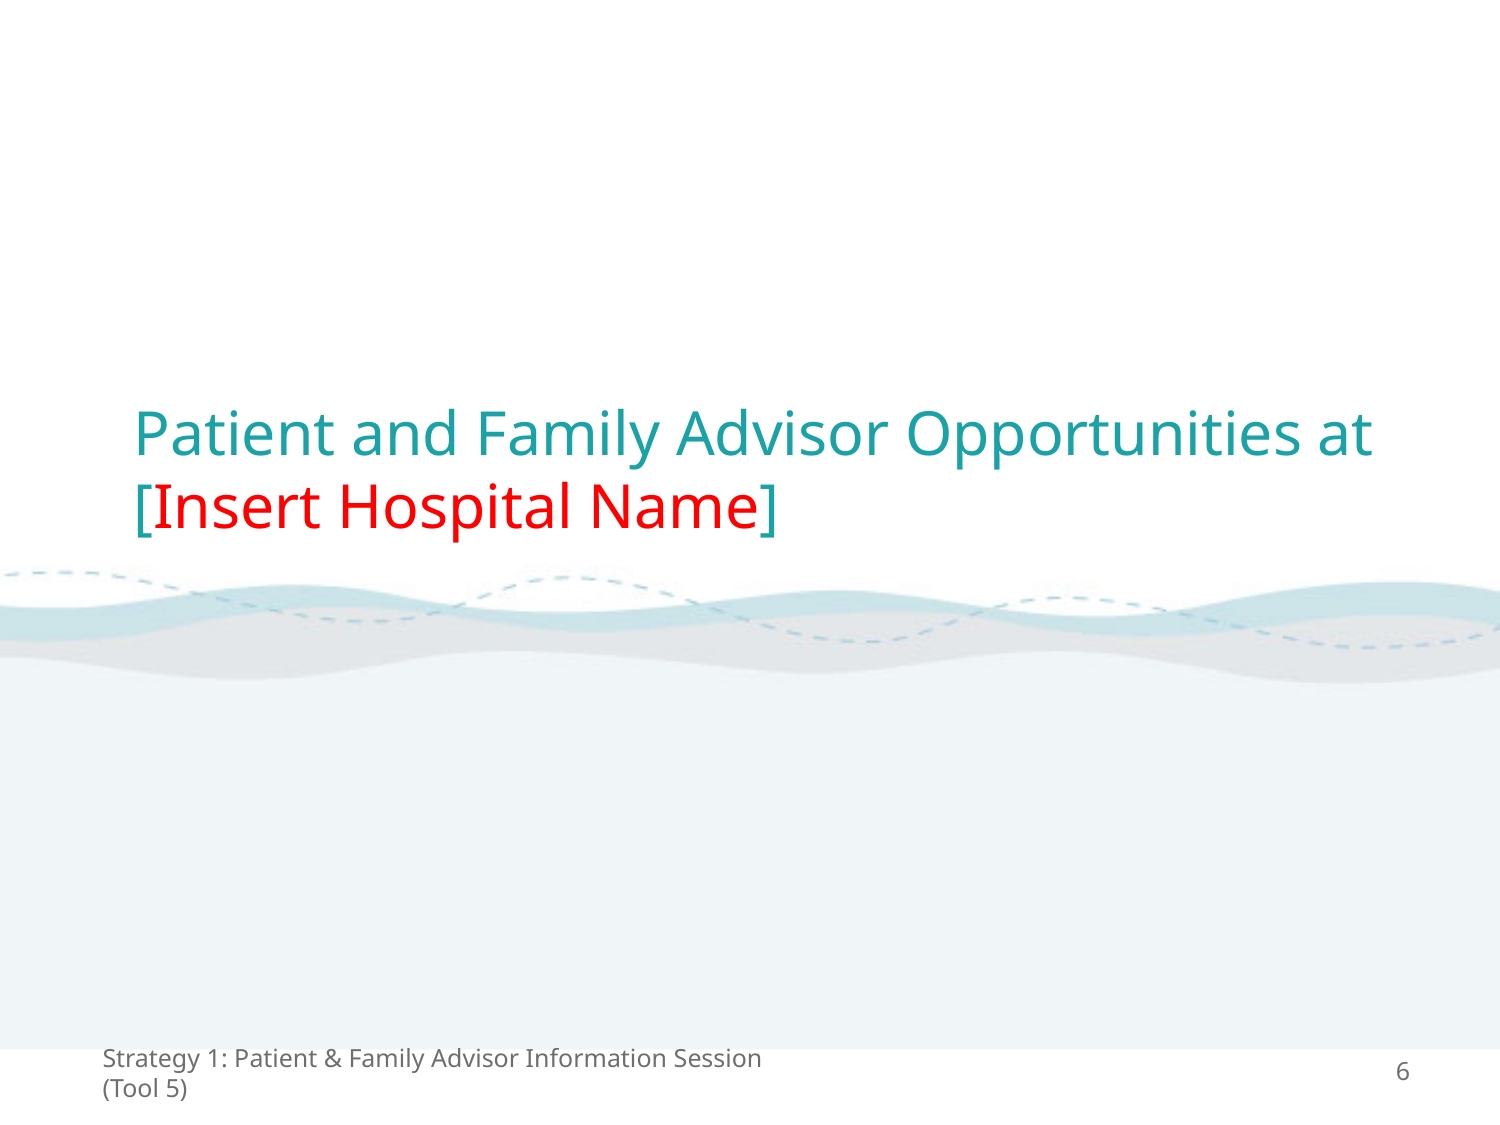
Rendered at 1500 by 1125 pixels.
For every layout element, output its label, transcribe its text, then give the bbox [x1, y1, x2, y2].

title Patient and Family Advisor Opportunities at [Insert Hospital Name] [118, 324, 1394, 549]
footer Strategy 1: Patient & Family Advisor Information Session (Tool 5) [87, 1042, 800, 1103]
slide_number 6 [1074, 1042, 1425, 1103]
picture [0, 0, 1500, 1125]
